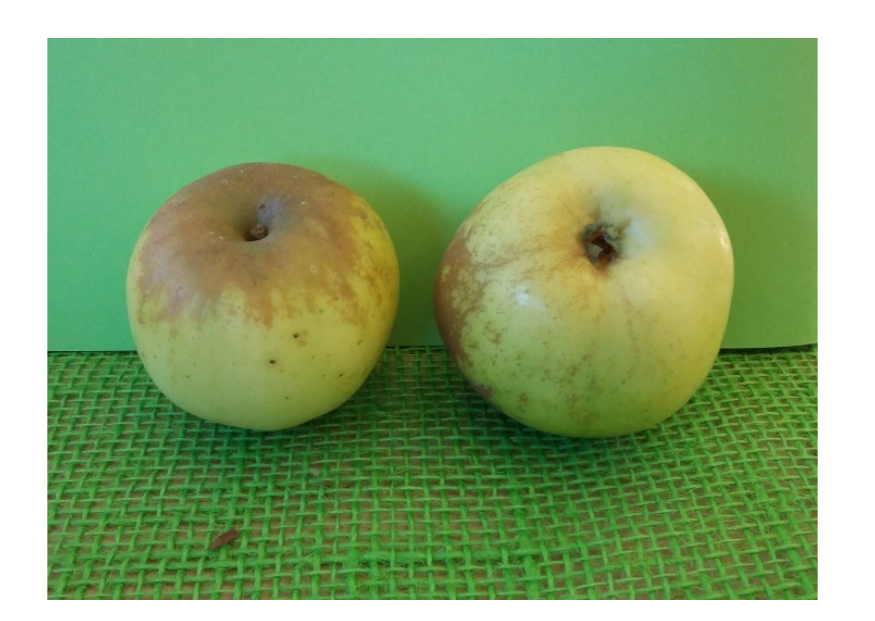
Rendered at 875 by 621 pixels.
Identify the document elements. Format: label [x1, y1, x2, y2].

picture [46, 38, 818, 600]
